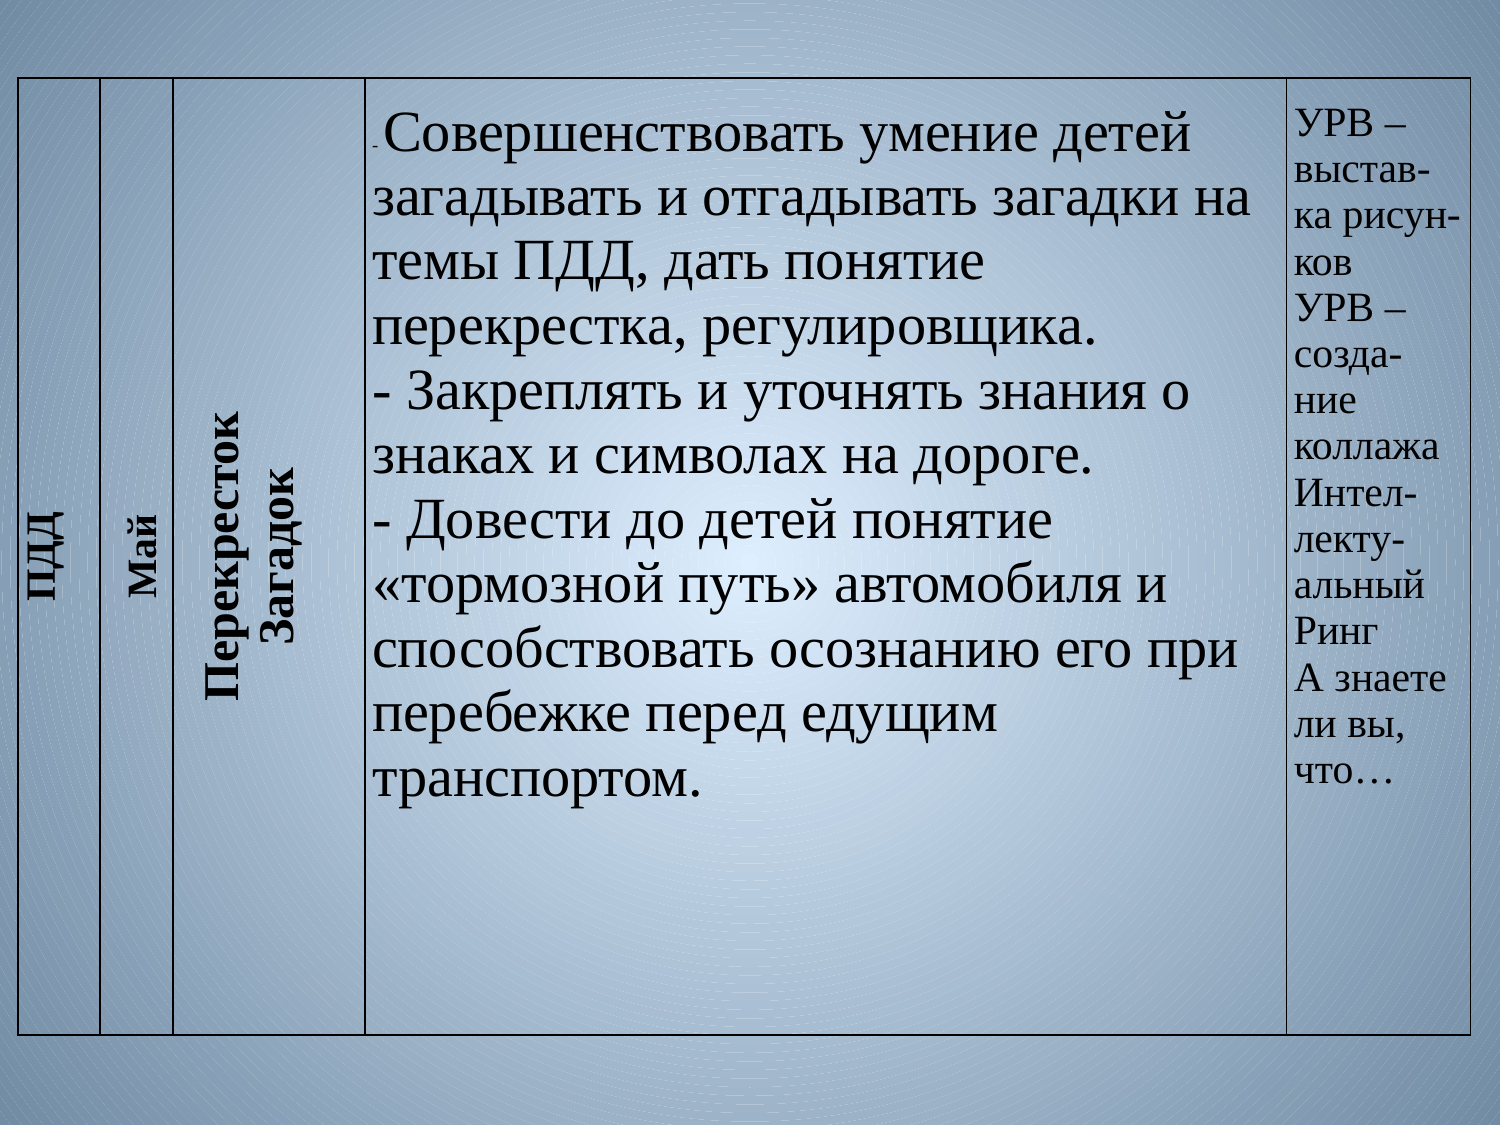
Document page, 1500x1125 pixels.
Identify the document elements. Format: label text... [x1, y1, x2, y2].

text_box [0, 0, 1500, 75]
table_header ПДД [19, 79, 99, 1034]
table_header - Совершенствовать умение детей загадывать и отгадывать загадки на темы ПДД, дать понятие перекрестка, регулировщика. - Закреплять и уточнять знания о знаках и символах на дороге. - Довести до детей понятие «тормозной путь» автомобиля и способствовать осознанию его при перебежке перед едущим транспортом. [366, 79, 1286, 1034]
table_header УРВ – выстав- ка рисун-ков УРВ – созда- ние коллажа Интел-лекту-альный Ринг А знаете ли вы, что… [1287, 79, 1470, 1034]
table_header Перекресток Загадок [174, 79, 364, 1034]
table_header Май [101, 79, 172, 1034]
